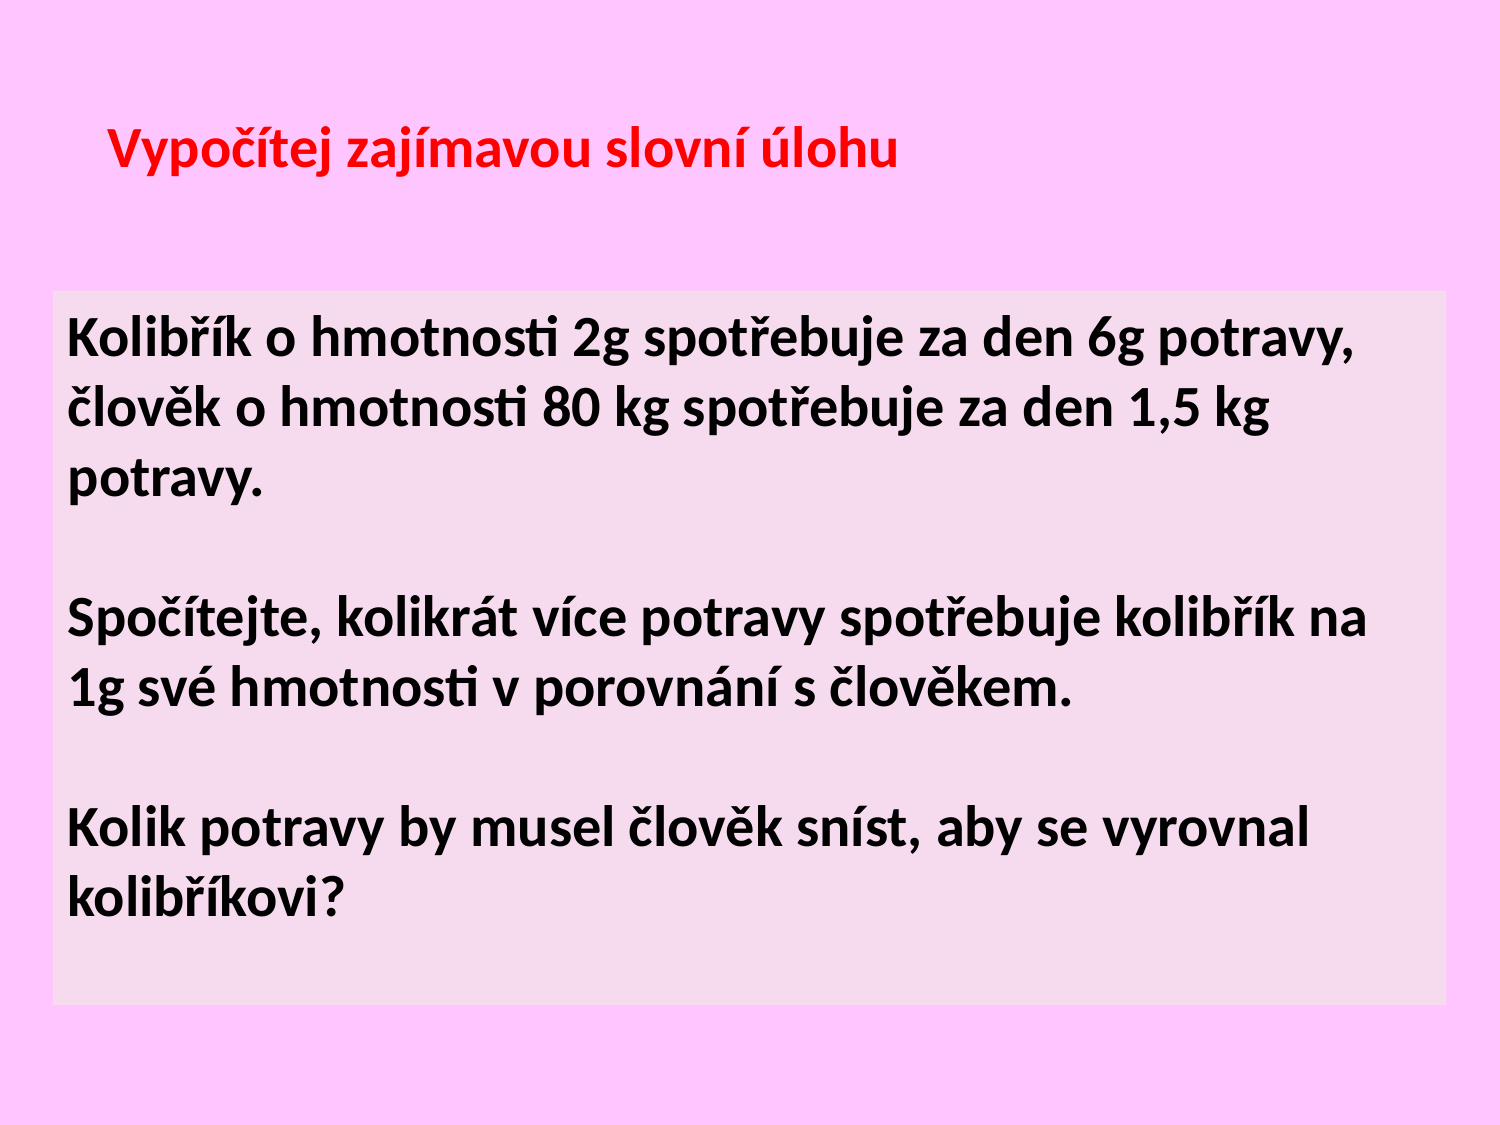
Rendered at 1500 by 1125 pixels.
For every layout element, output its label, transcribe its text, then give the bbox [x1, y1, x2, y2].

text_box Vypočítej zajímavou slovní úlohu [92, 101, 915, 290]
text_box Kolibřík o hmotnosti 2g spotřebuje za den 6g potravy, člověk o hmotnosti 80 kg spotřebuje za den 1,5 kg potravy. Spočítejte, kolikrát více potravy spotřebuje kolibřík na 1g své hmotnosti v porovnání s člověkem. Kolik potravy by musel člověk sníst, aby se vyrovnal kolibříkovi? [53, 290, 1447, 1006]
